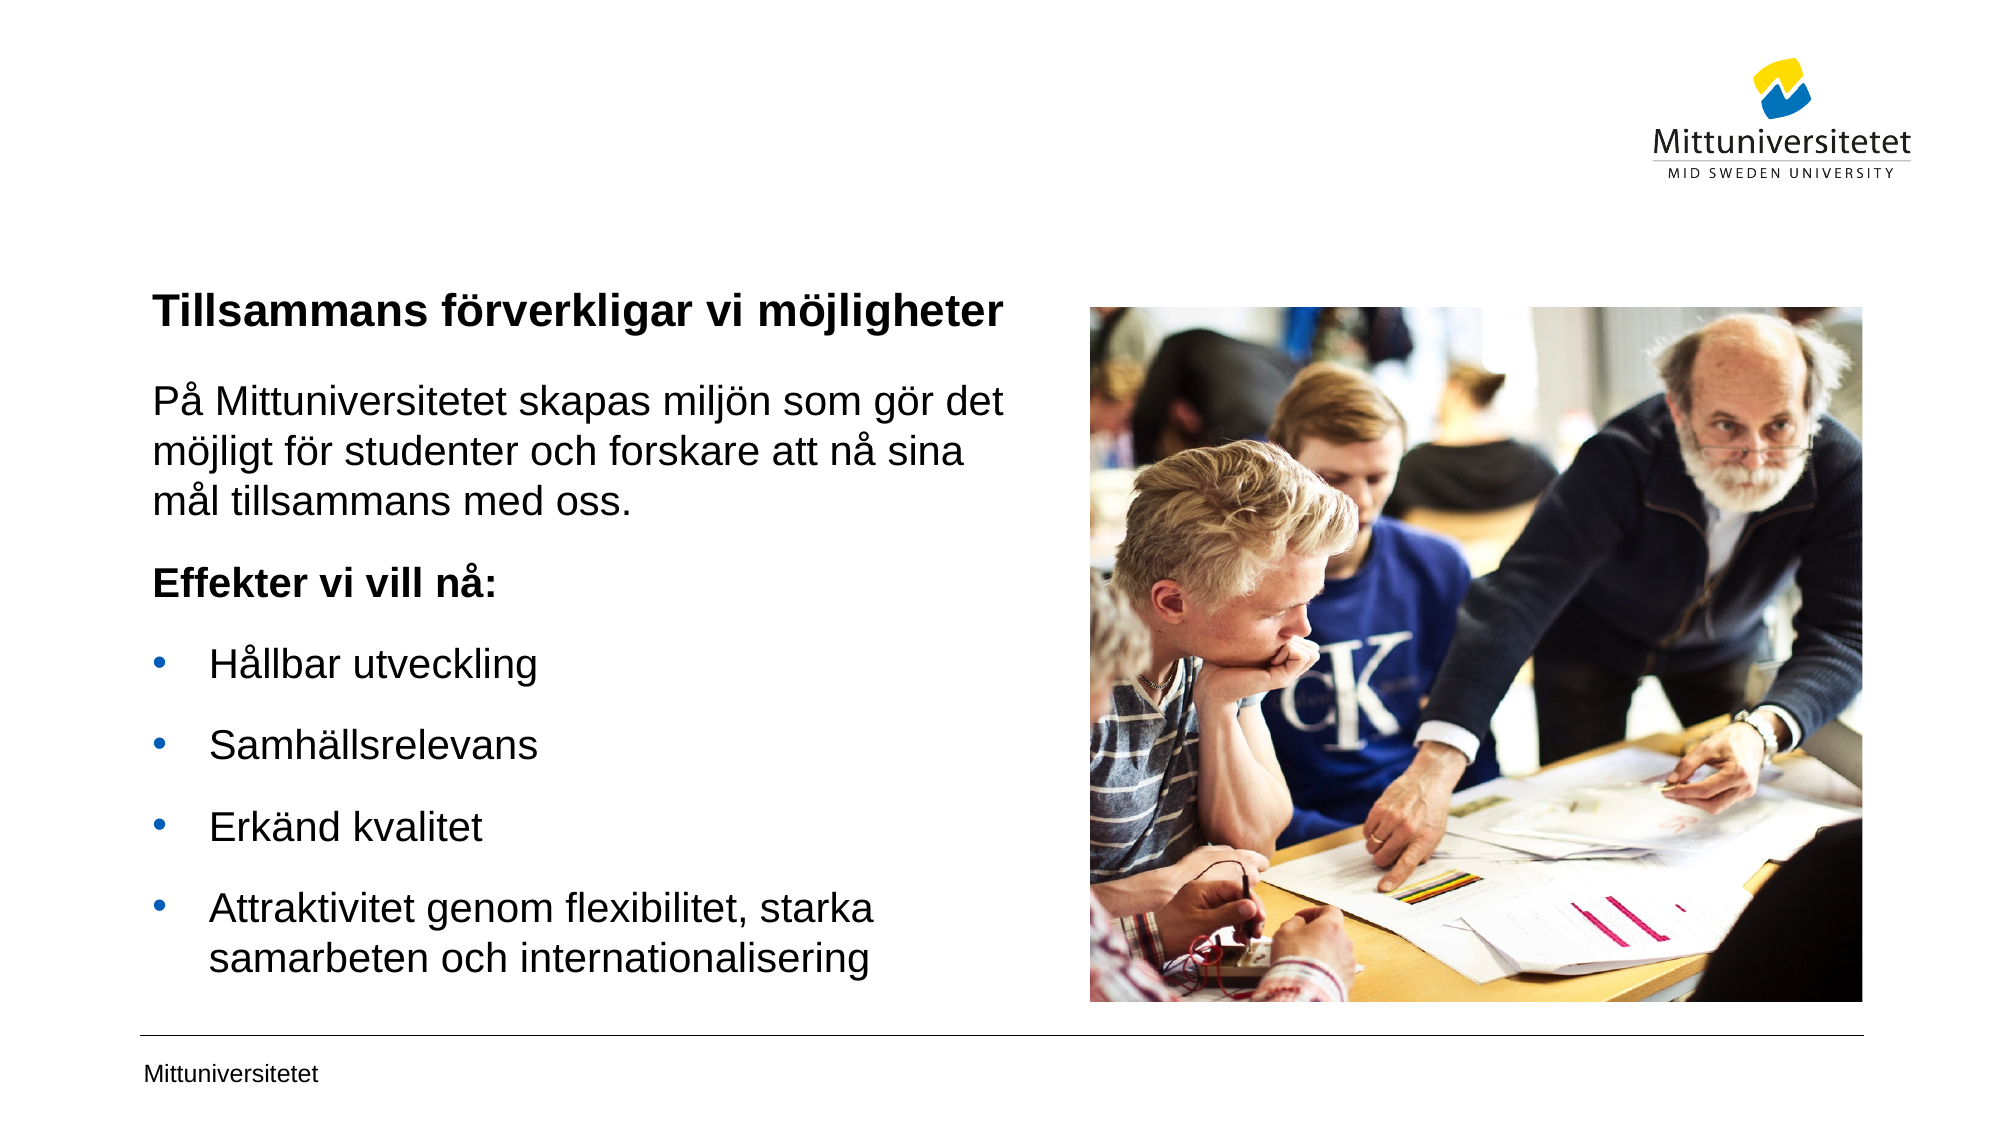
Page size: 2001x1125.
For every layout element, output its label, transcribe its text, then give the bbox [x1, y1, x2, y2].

list På Mittuniversitetet skapas miljön som gör det möjligt för studenter och forskare att nå sina mål tillsammans med oss. Effekter vi vill nå: Hållbar utveckling Samhällsrelevans Erkänd kvalitet Attraktivitet genom flexibilitet, starka samarbeten och internationalisering [137, 366, 1027, 1014]
picture [1086, 307, 1863, 1002]
title Tillsammans förverkligar vi möjligheter [137, 252, 1863, 360]
picture [1653, 58, 1911, 178]
